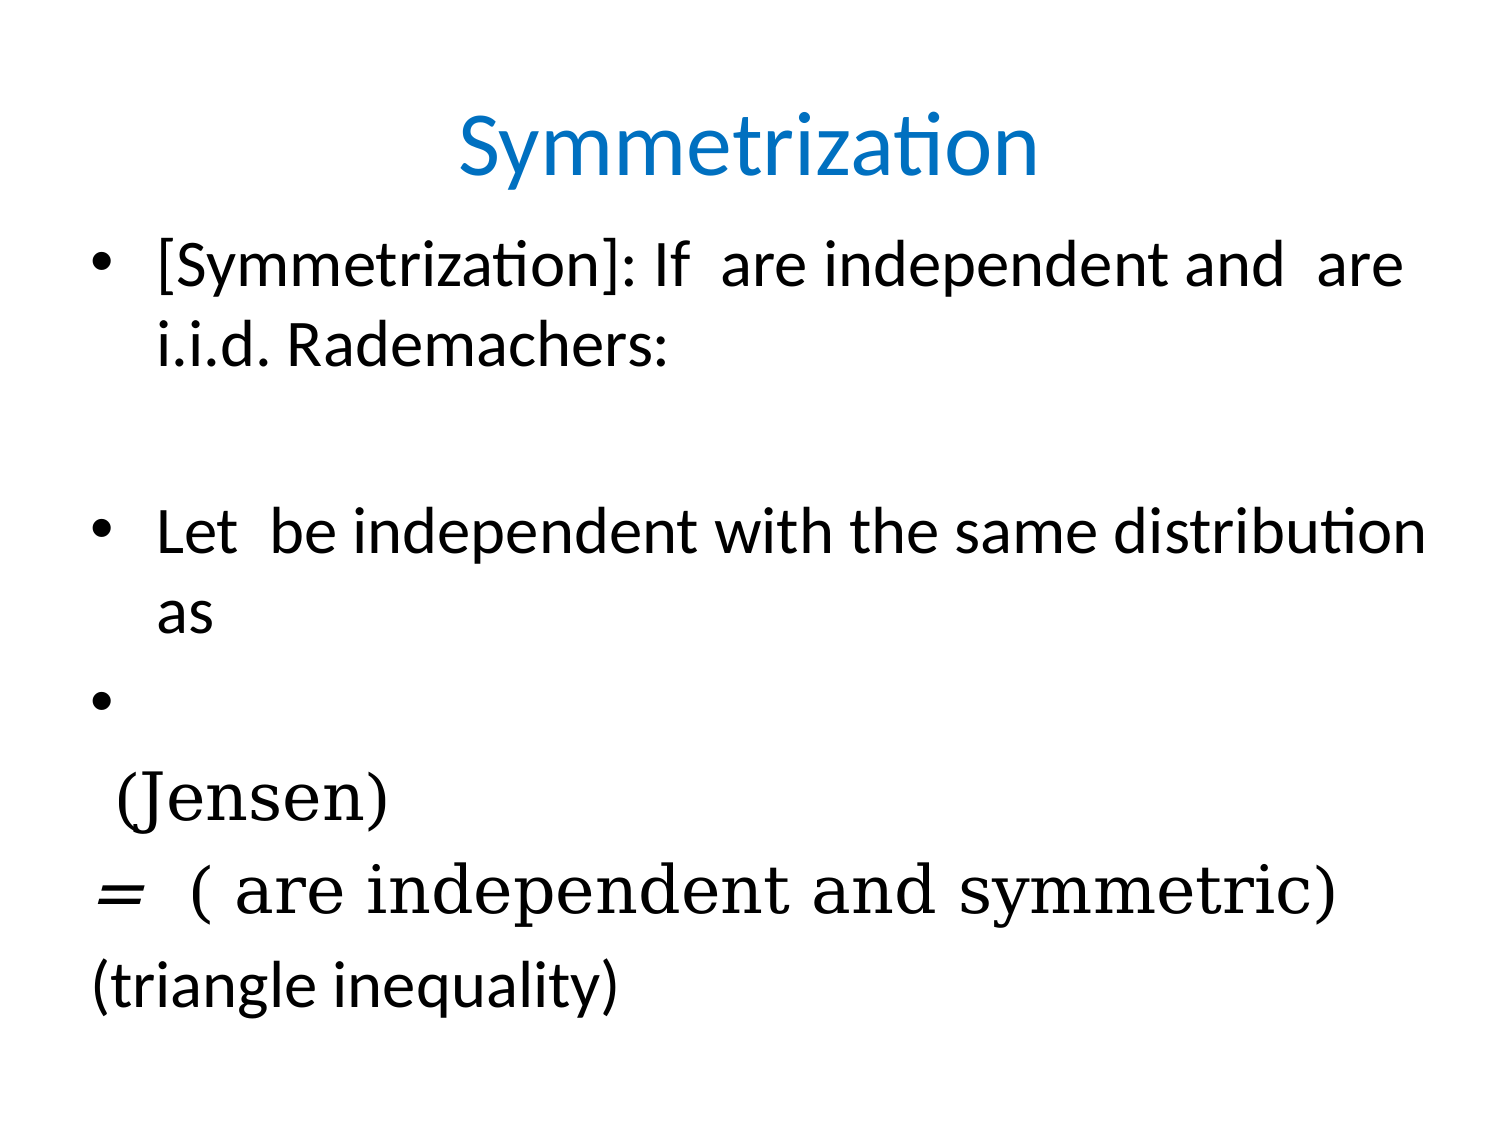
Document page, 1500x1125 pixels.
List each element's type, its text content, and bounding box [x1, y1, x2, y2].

title Symmetrization [75, 45, 1425, 233]
